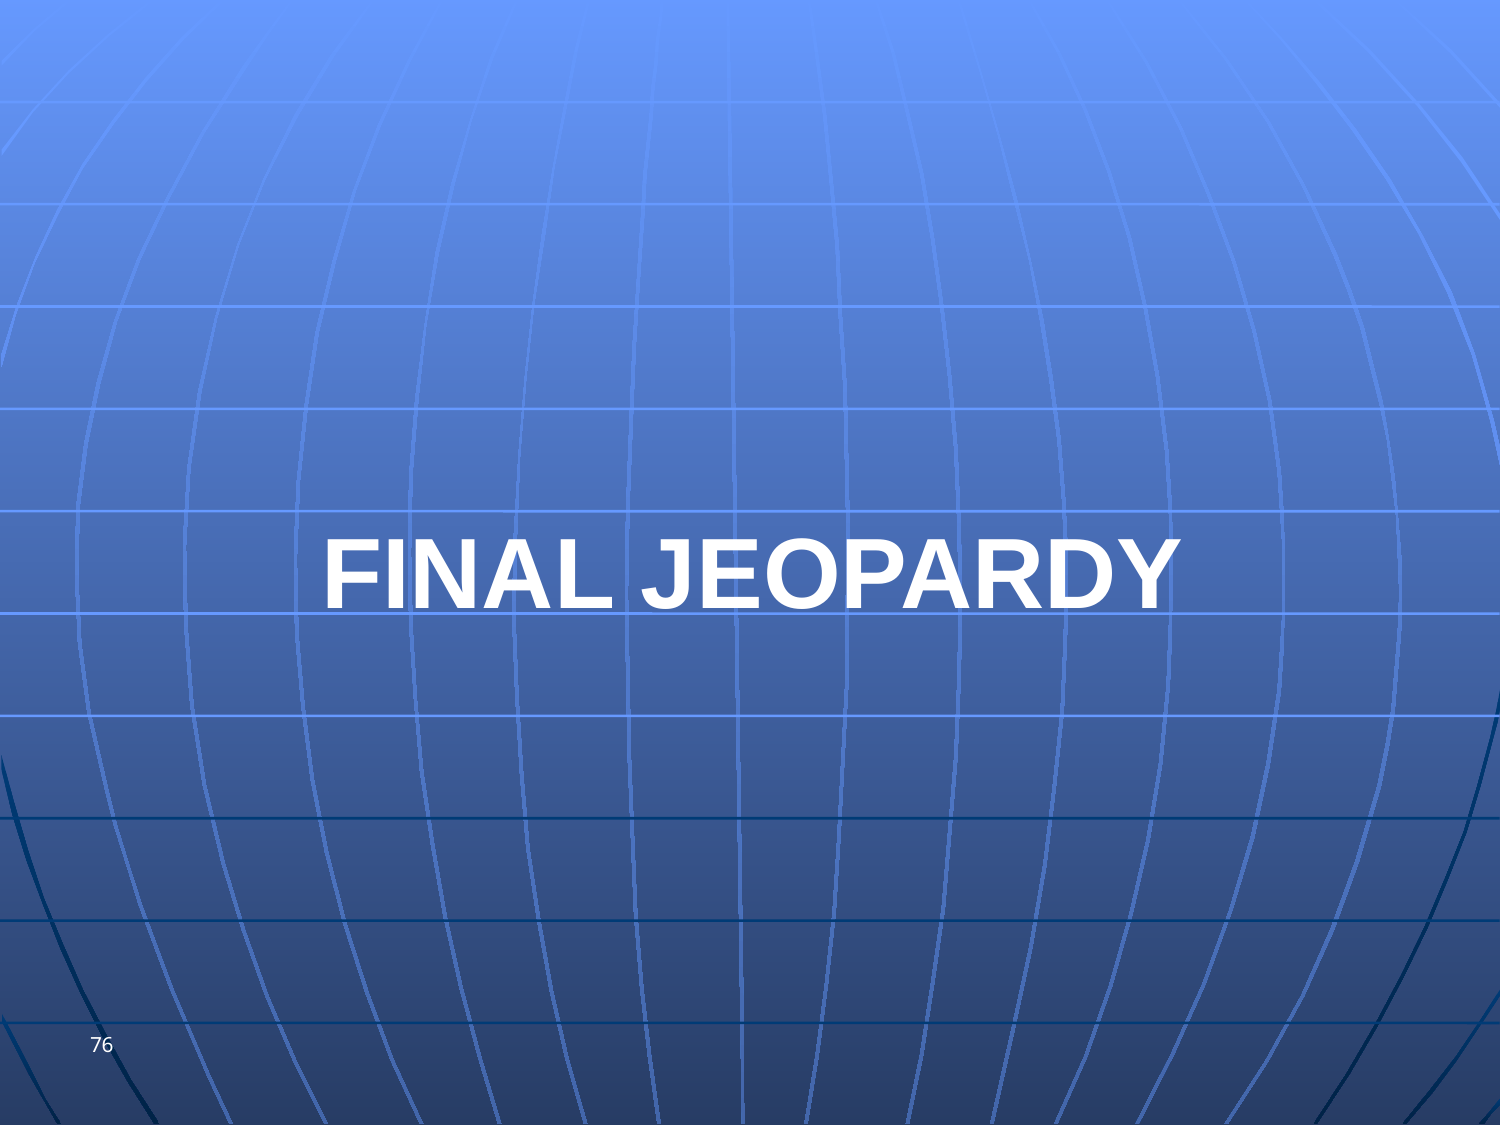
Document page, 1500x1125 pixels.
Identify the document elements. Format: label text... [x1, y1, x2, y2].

list [74, 262, 738, 1006]
slide_number 76 [74, 1023, 426, 1100]
title FINAL JEOPARDY [738, 475, 1428, 663]
